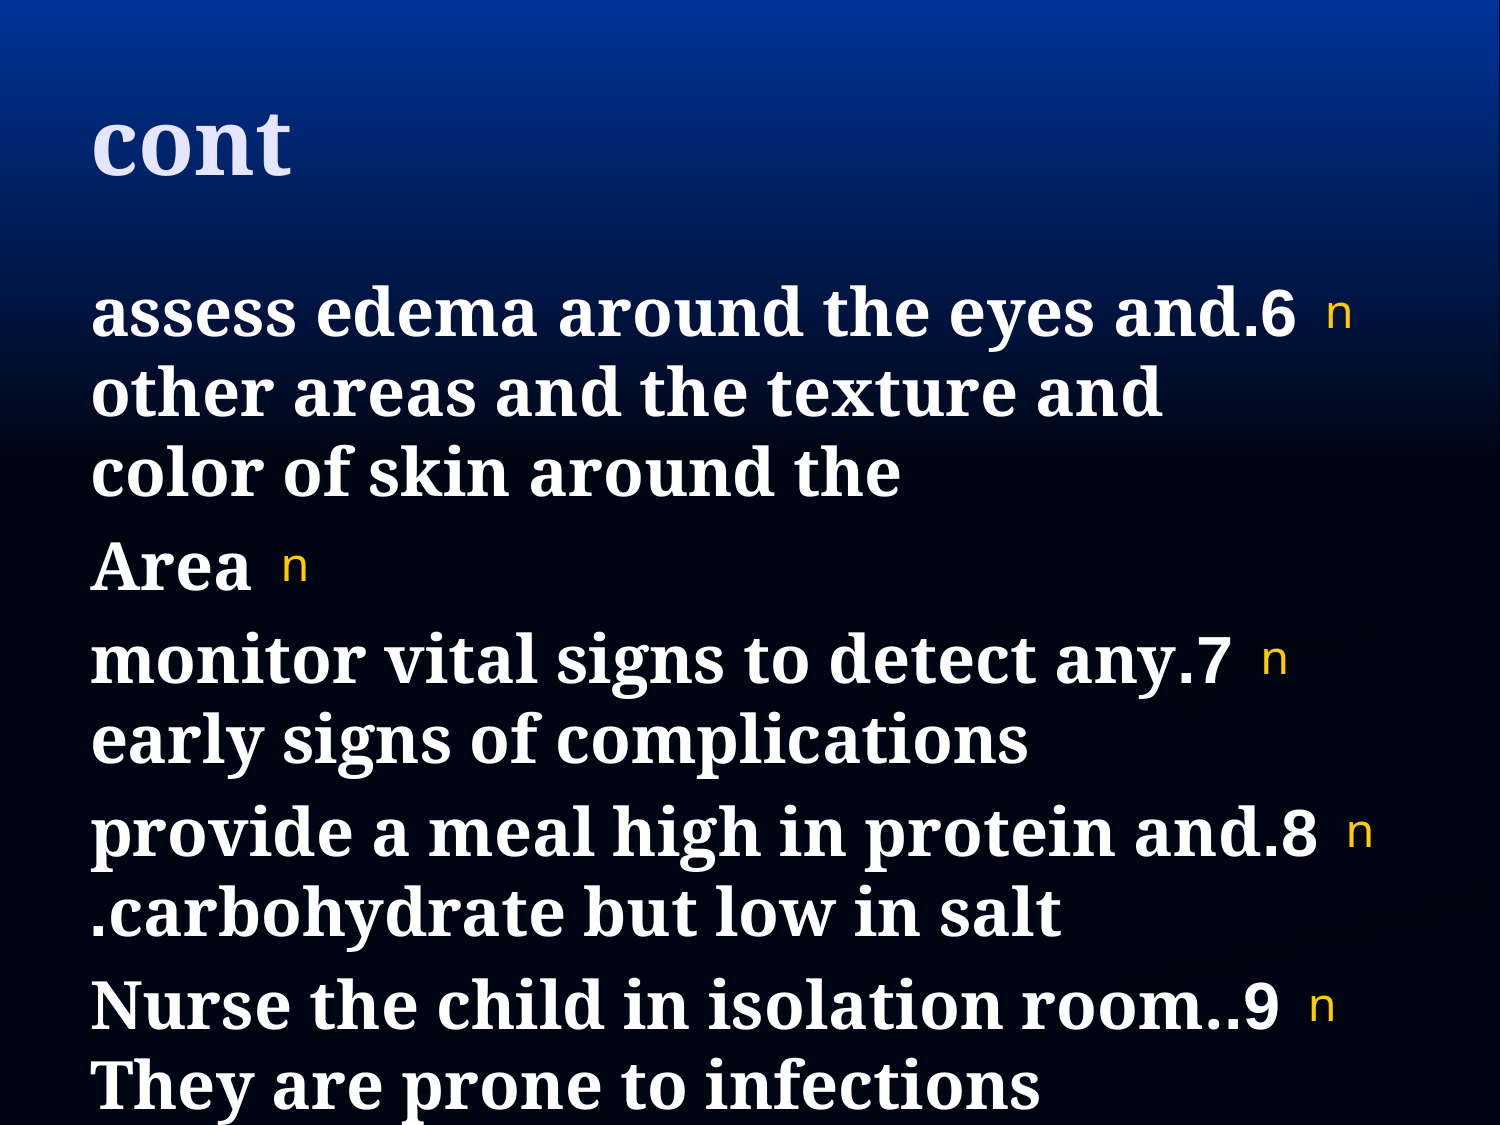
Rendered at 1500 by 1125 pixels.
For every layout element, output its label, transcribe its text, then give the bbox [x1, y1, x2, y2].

list 6.assess edema around the eyes and other areas and the texture and color of skin around the Area 7.monitor vital signs to detect any early signs of complications 8.provide a meal high in protein and carbohydrate but low in salt. 9.Nurse the child in isolation room. They are prone to infections [74, 262, 1426, 1006]
title cont [74, 44, 1426, 233]
